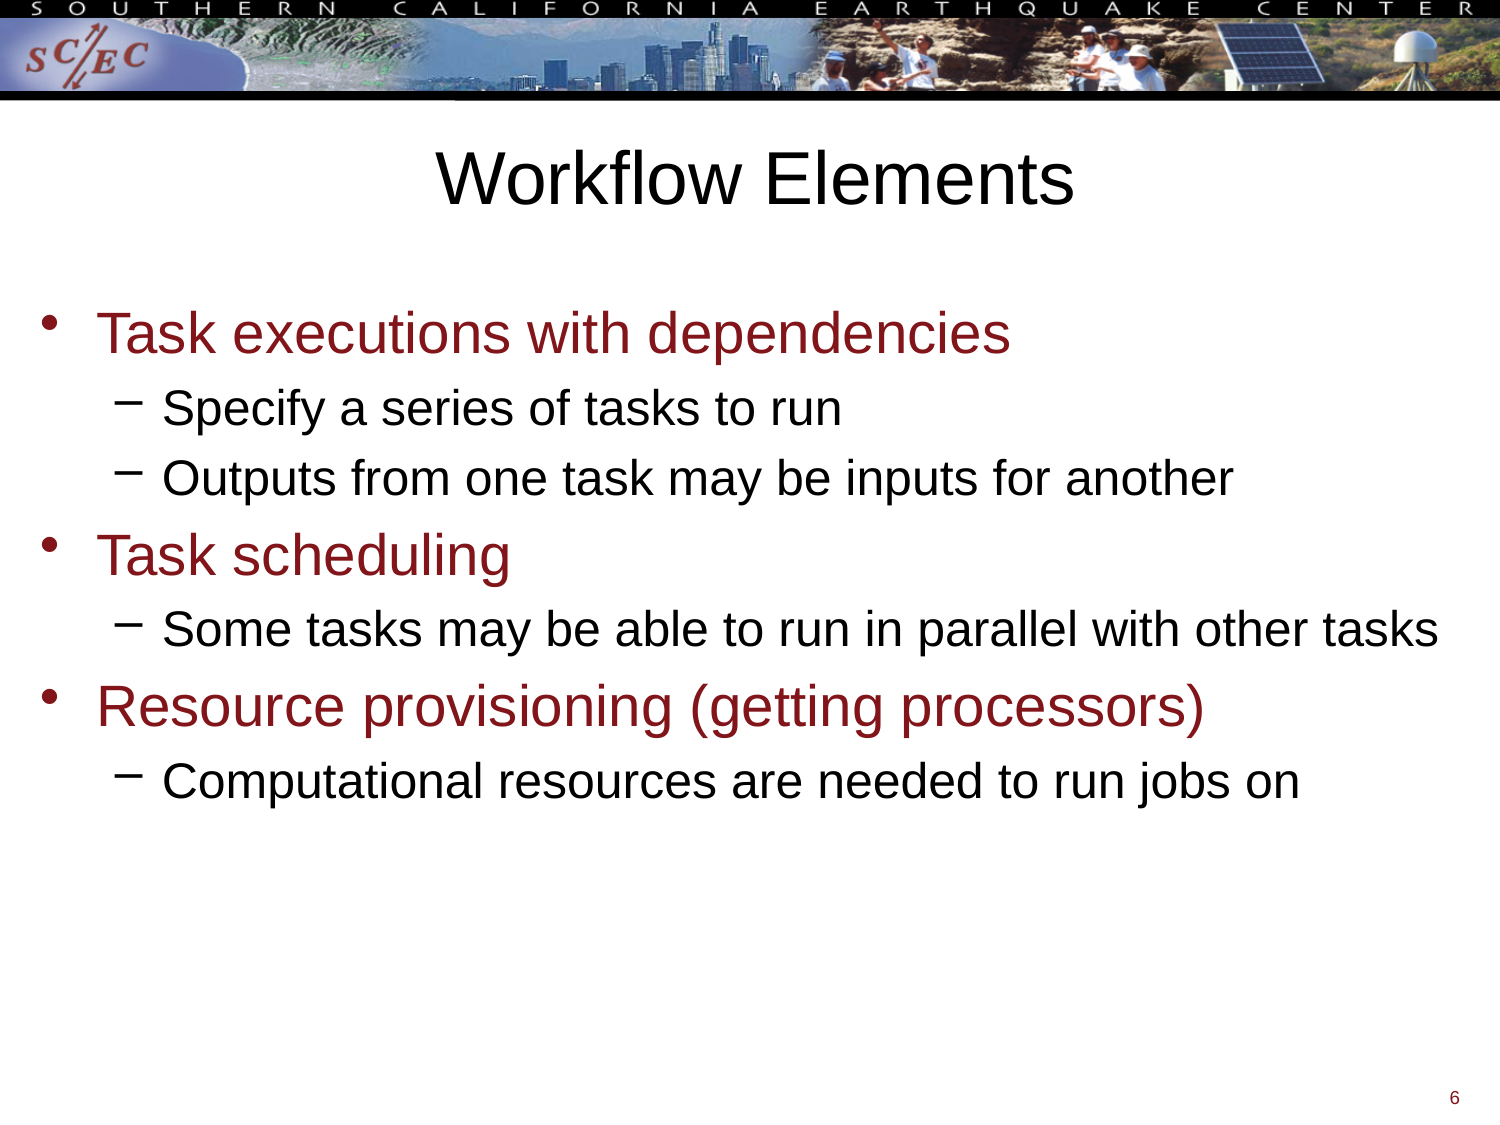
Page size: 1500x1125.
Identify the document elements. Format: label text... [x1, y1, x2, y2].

slide_number 6 [1312, 1078, 1476, 1117]
title Workflow Elements [24, 99, 1488, 251]
picture [0, 0, 1500, 91]
list Task executions with dependencies Specify a series of tasks to run Outputs from one task may be inputs for another Task scheduling Some tasks may be able to run in parallel with other tasks Resource provisioning (getting processors) Computational resources are needed to run jobs on [24, 287, 1491, 1063]
